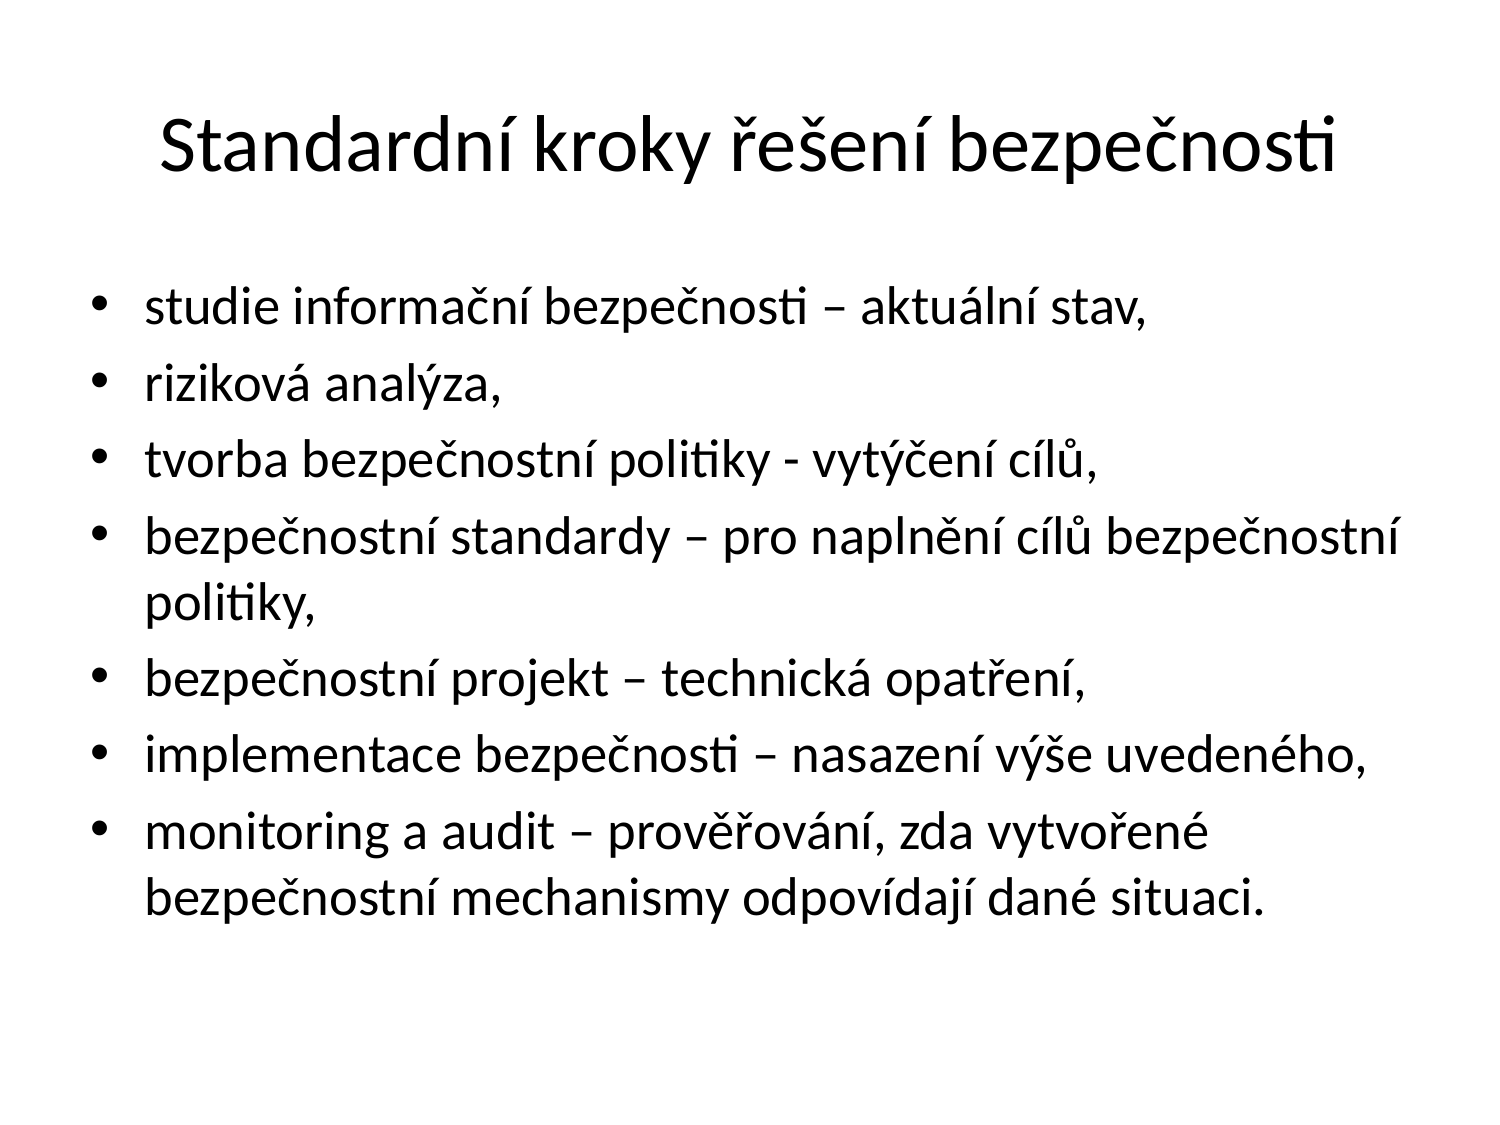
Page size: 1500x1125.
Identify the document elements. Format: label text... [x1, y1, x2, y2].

title Standardní kroky řešení bezpečnosti [75, 45, 1425, 233]
list studie informační bezpečnosti – aktuální stav, riziková analýza, tvorba bezpečnostní politiky - vytýčení cílů, bezpečnostní standardy – pro naplnění cílů bezpečnostní politiky, bezpečnostní projekt – technická opatření, implementace bezpečnosti – nasazení výše uvedeného, monitoring a audit – prověřování, zda vytvořené bezpečnostní mechanismy odpovídají dané situaci. [75, 262, 1425, 1005]
